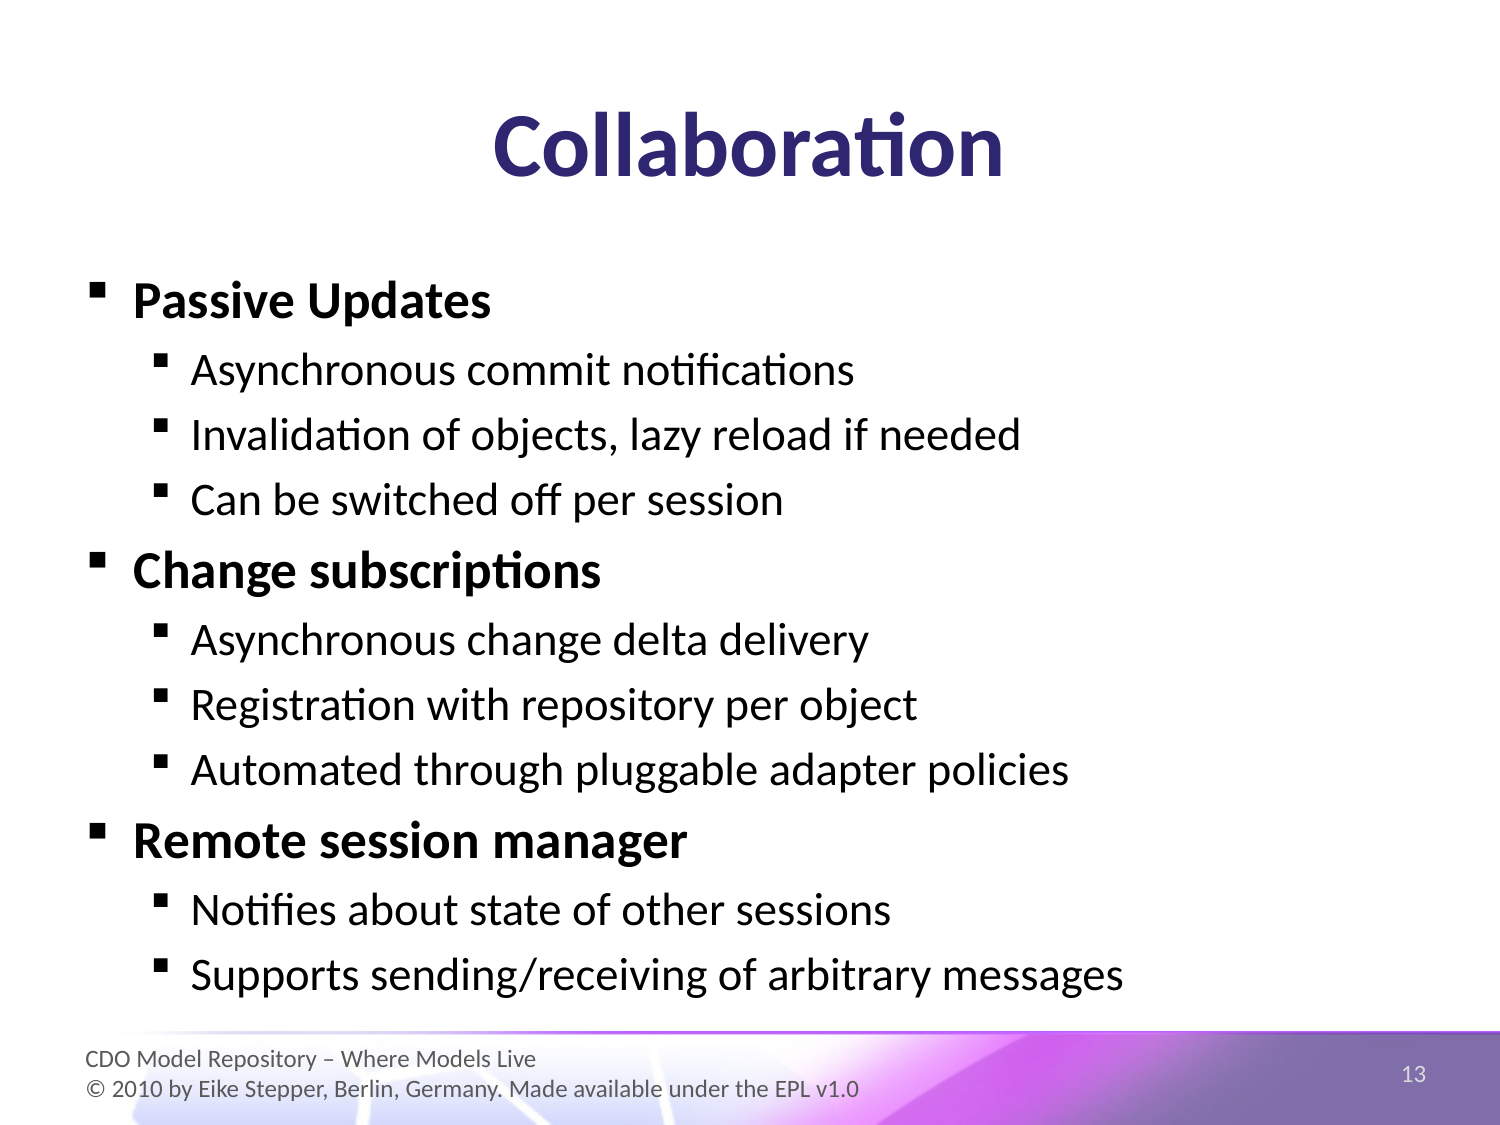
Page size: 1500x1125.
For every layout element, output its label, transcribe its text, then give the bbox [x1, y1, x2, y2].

list Passive Updates Asynchronous commit notifications Invalidation of objects, lazy reload if needed Can be switched off per session Change subscriptions Asynchronous change delta delivery Registration with repository per object Automated through pluggable adapter policies Remote session manager Notifies about state of other sessions Supports sending/receiving of arbitrary messages [70, 257, 1430, 1008]
title Collaboration [70, 46, 1430, 233]
picture [0, 1031, 1500, 1125]
footer CDO Model Repository – Where Models Live © 2010 by Eike Stepper, Berlin, Germany. Made available under the EPL v1.0 [70, 1042, 1325, 1103]
slide_number 13 [1335, 1042, 1442, 1103]
